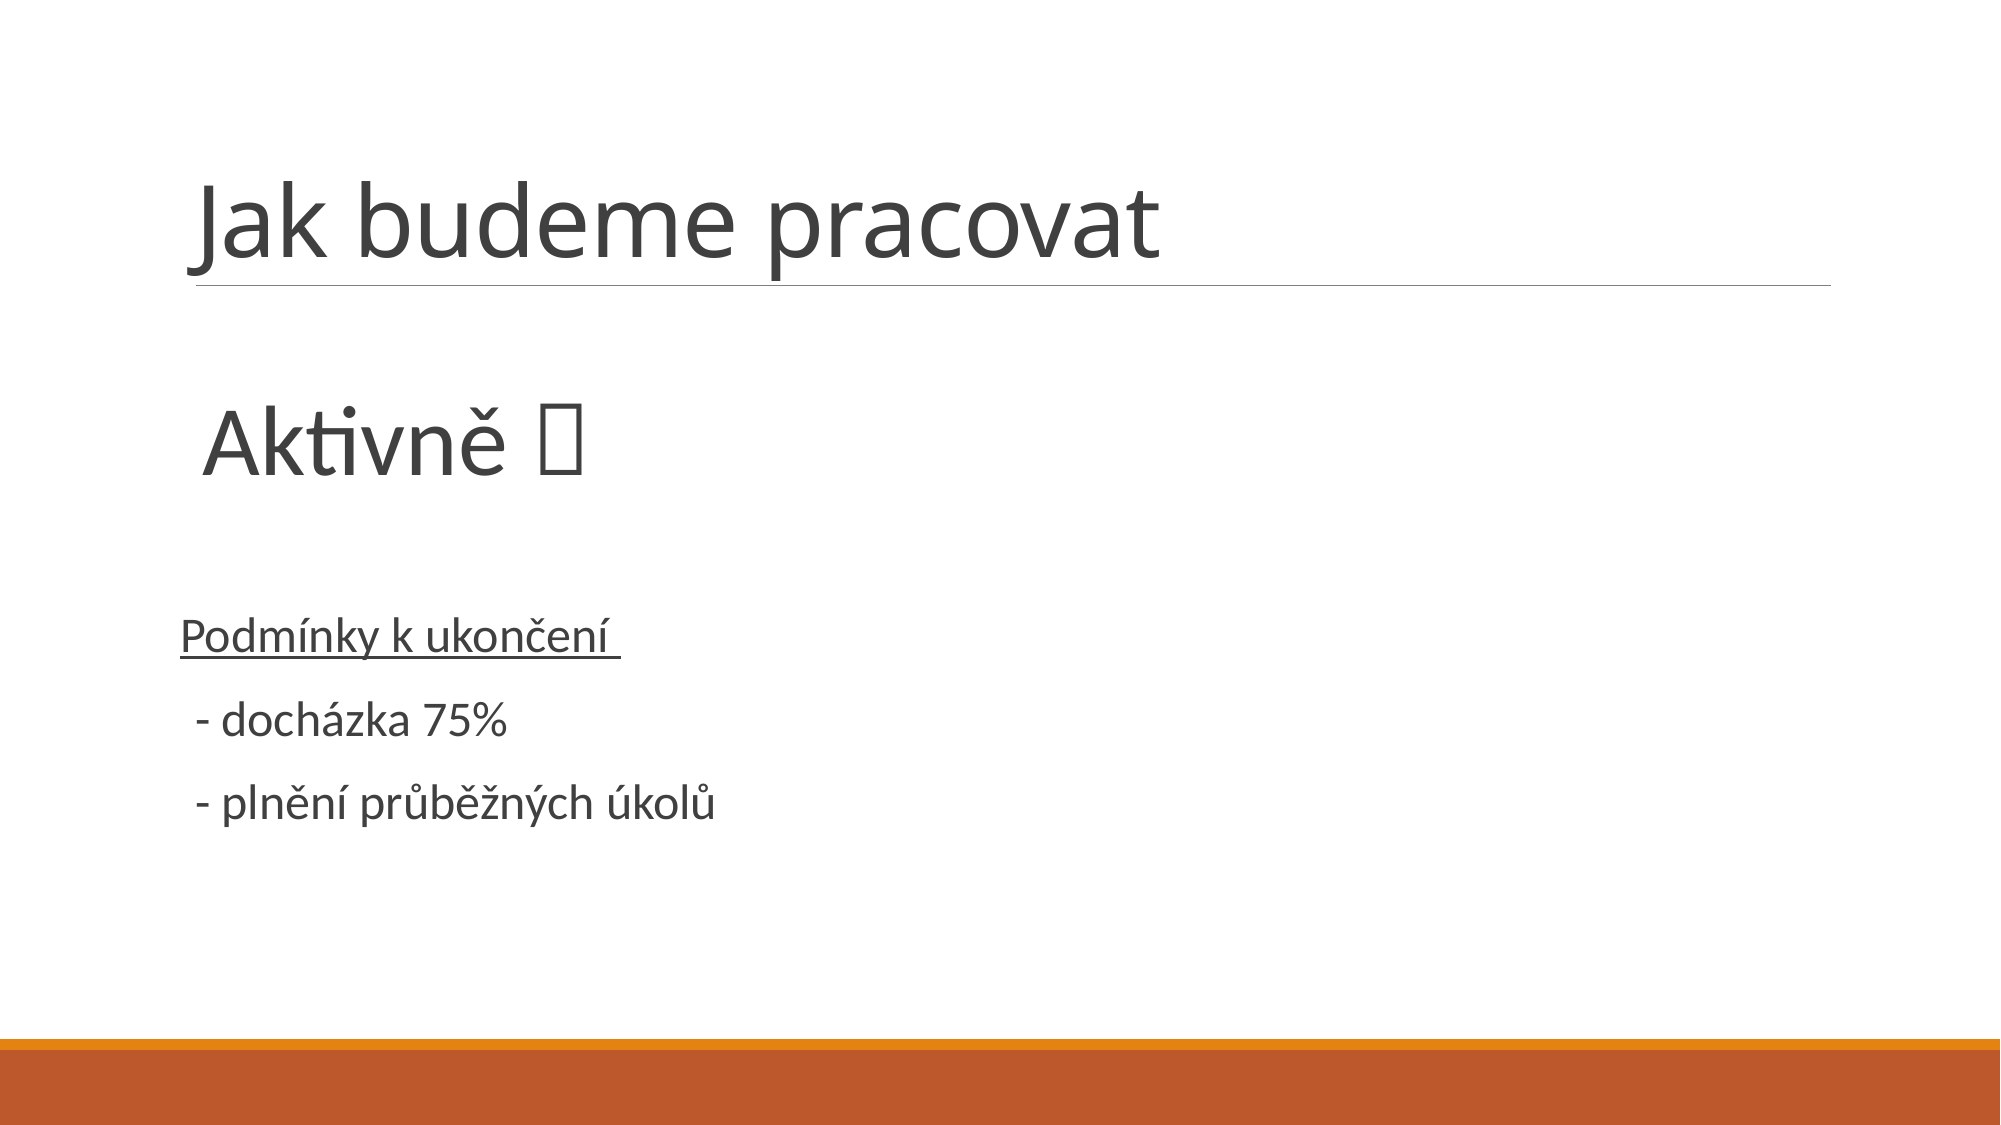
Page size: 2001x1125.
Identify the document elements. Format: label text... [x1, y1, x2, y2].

title Jak budeme pracovat [180, 47, 1830, 285]
list Aktivně  Podmínky k ukončení - docházka 75% - plnění průběžných úkolů [180, 302, 1830, 963]
